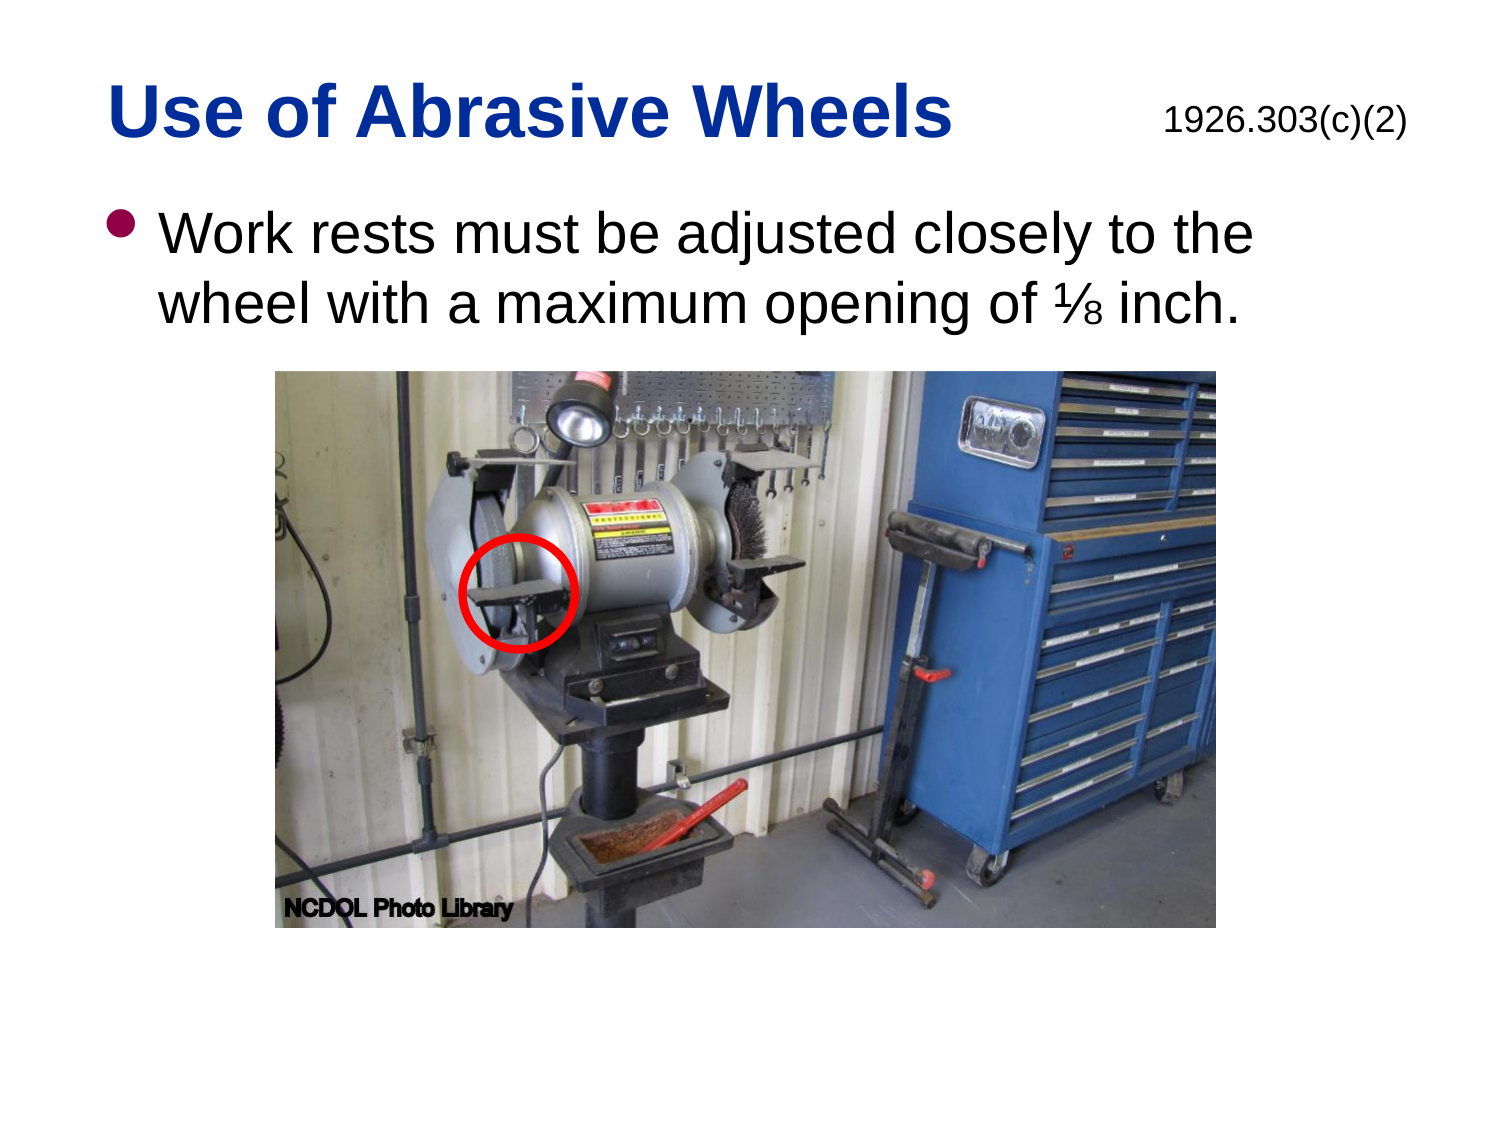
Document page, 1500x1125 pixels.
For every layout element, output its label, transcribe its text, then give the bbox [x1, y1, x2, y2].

list Work rests must be adjusted closely to the wheel with a maximum opening of ⅛ inch. [87, 187, 1400, 372]
title Use of Abrasive Wheels [99, 62, 1100, 153]
picture [274, 222, 1216, 928]
text_box 1926.303(c)(2) [1148, 87, 1424, 148]
